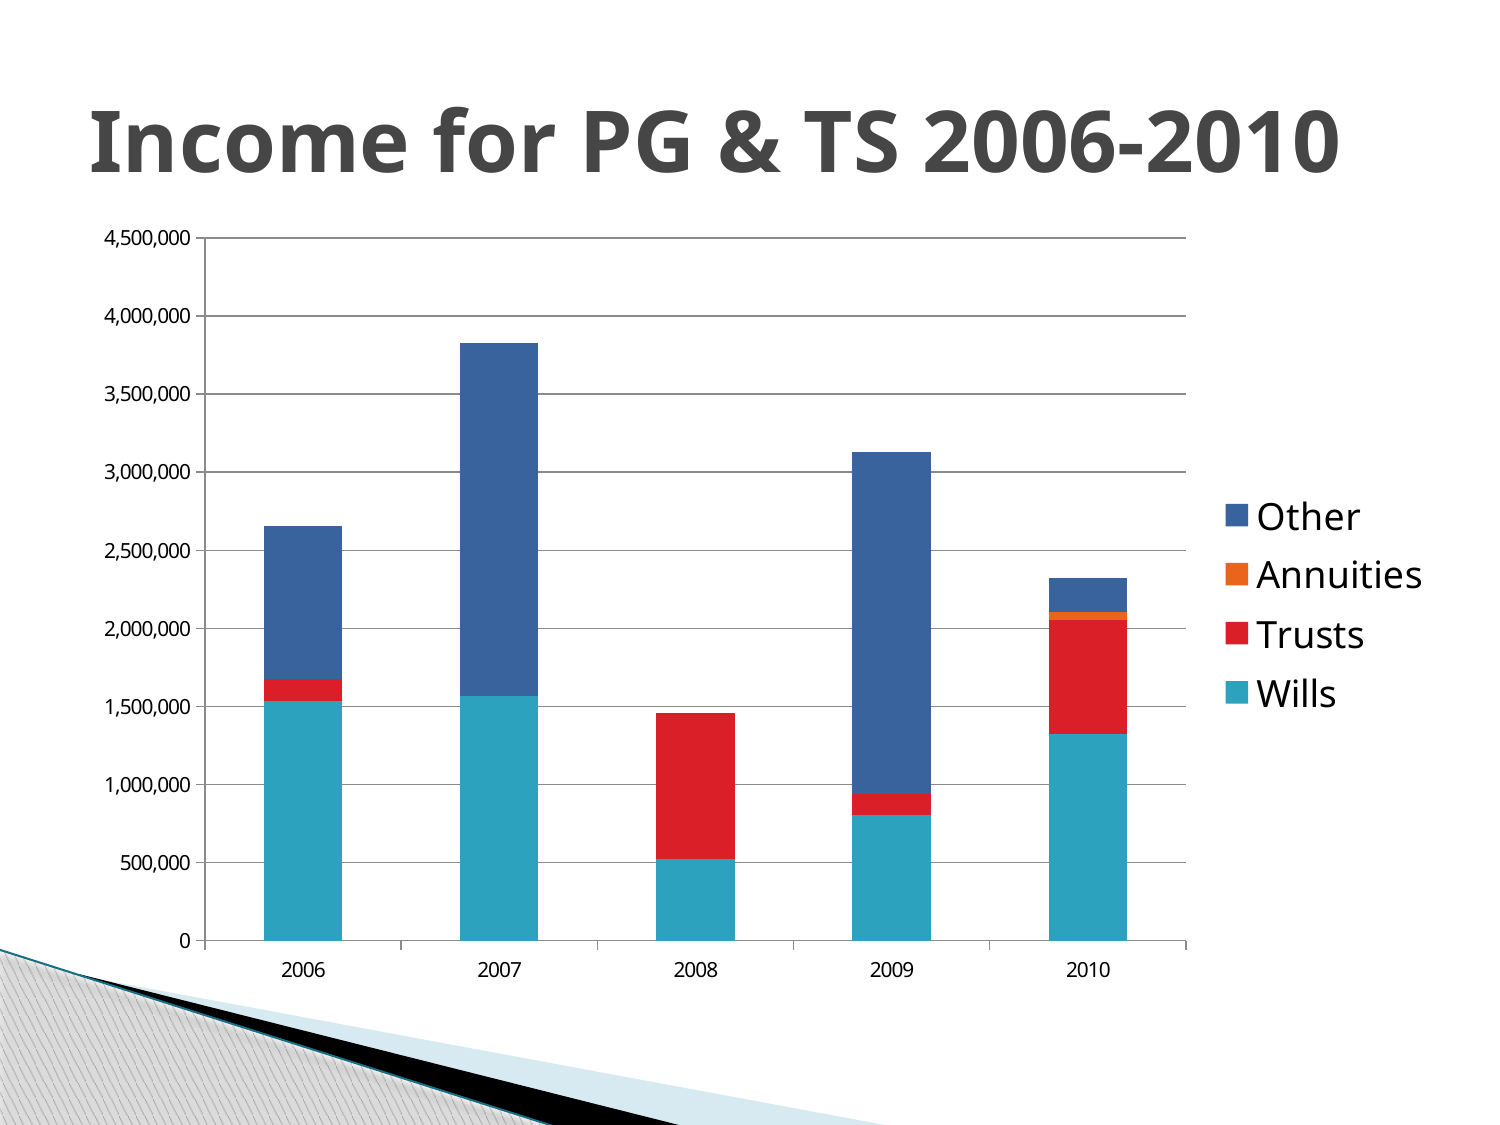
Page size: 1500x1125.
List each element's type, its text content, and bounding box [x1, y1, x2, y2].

title Income for PG & TS 2006-2010 [75, 45, 1425, 209]
chart [76, 207, 1448, 1000]
